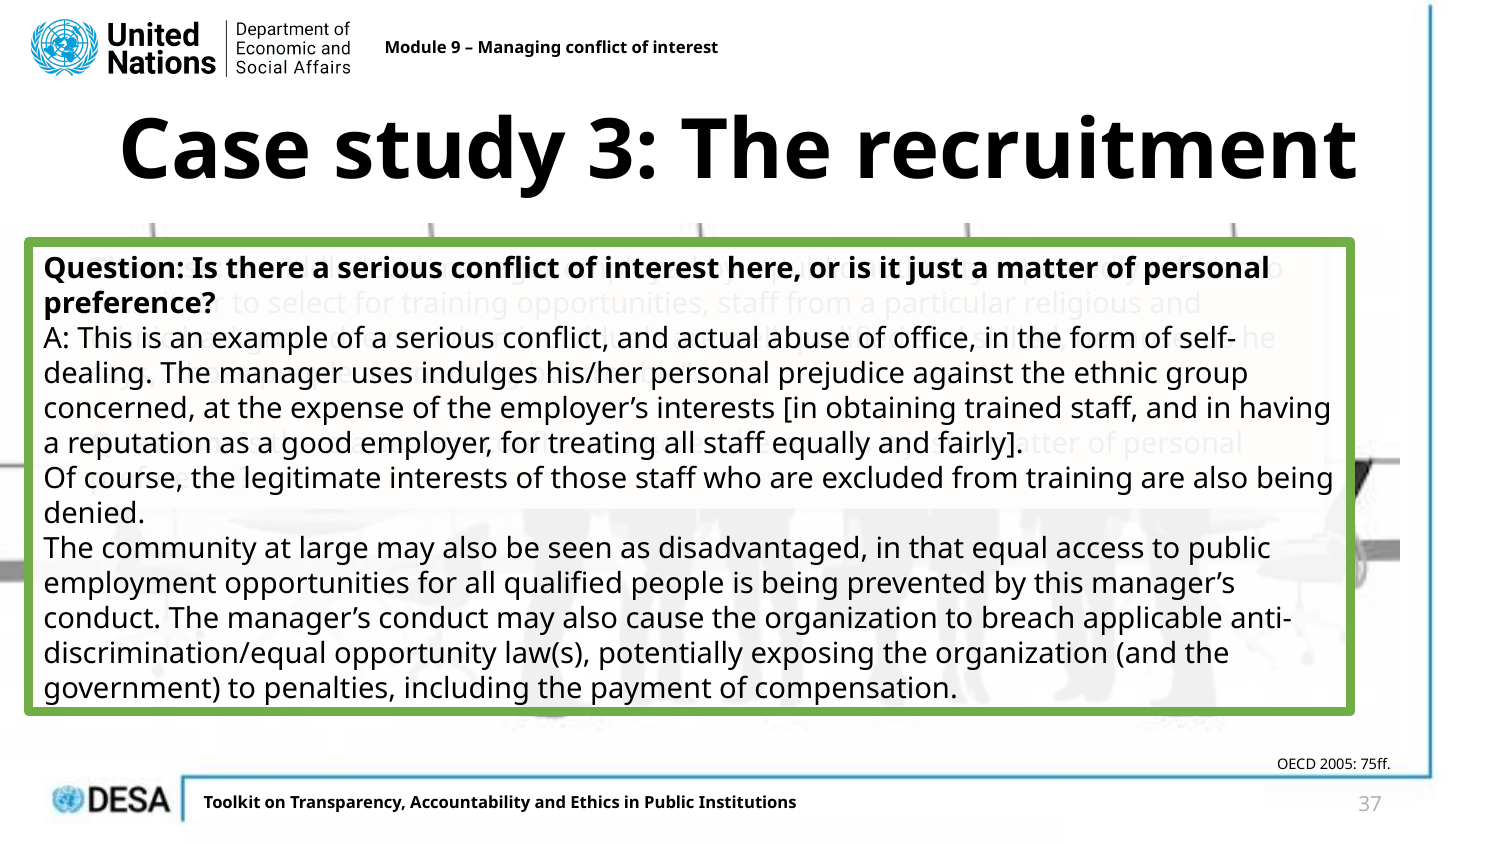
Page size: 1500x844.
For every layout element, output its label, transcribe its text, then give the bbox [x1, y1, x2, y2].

picture [0, 0, 1500, 844]
footer Module 9 – Managing conflict of interest [369, 14, 1398, 80]
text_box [73, 239, 1324, 509]
title Case study 3: The recruitment [103, 95, 1397, 208]
slide_number 37 [1059, 782, 1397, 827]
text_box OECD 2005: 75ff. [1256, 747, 1406, 780]
